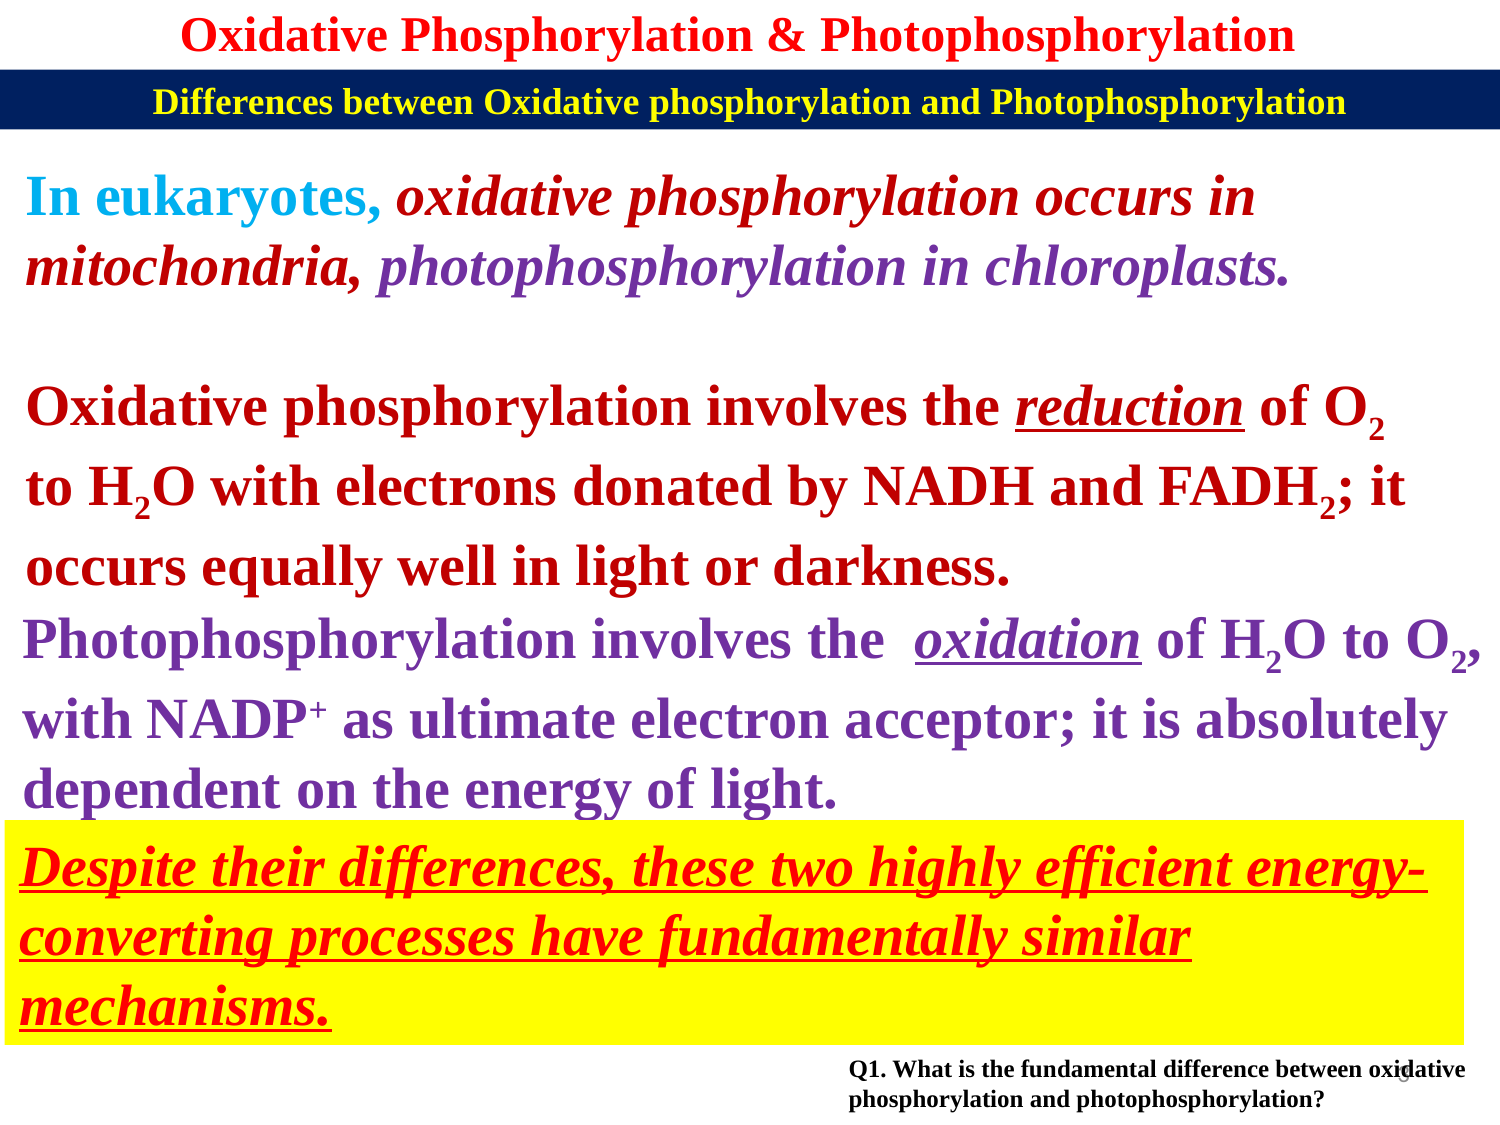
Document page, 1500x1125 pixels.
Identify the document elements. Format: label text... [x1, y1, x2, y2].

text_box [4, 149, 1498, 1048]
text_box Differences between Oxidative phosphorylation and Photophosphorylation [0, 69, 1500, 130]
text_box Oxidative Phosphorylation & Photophosphorylation [164, 0, 1340, 69]
text_box Q1. What is the fundamental difference between oxidative phosphorylation and photophosphorylation? [833, 1055, 1497, 1120]
slide_number 3 [1074, 1056, 1425, 1103]
